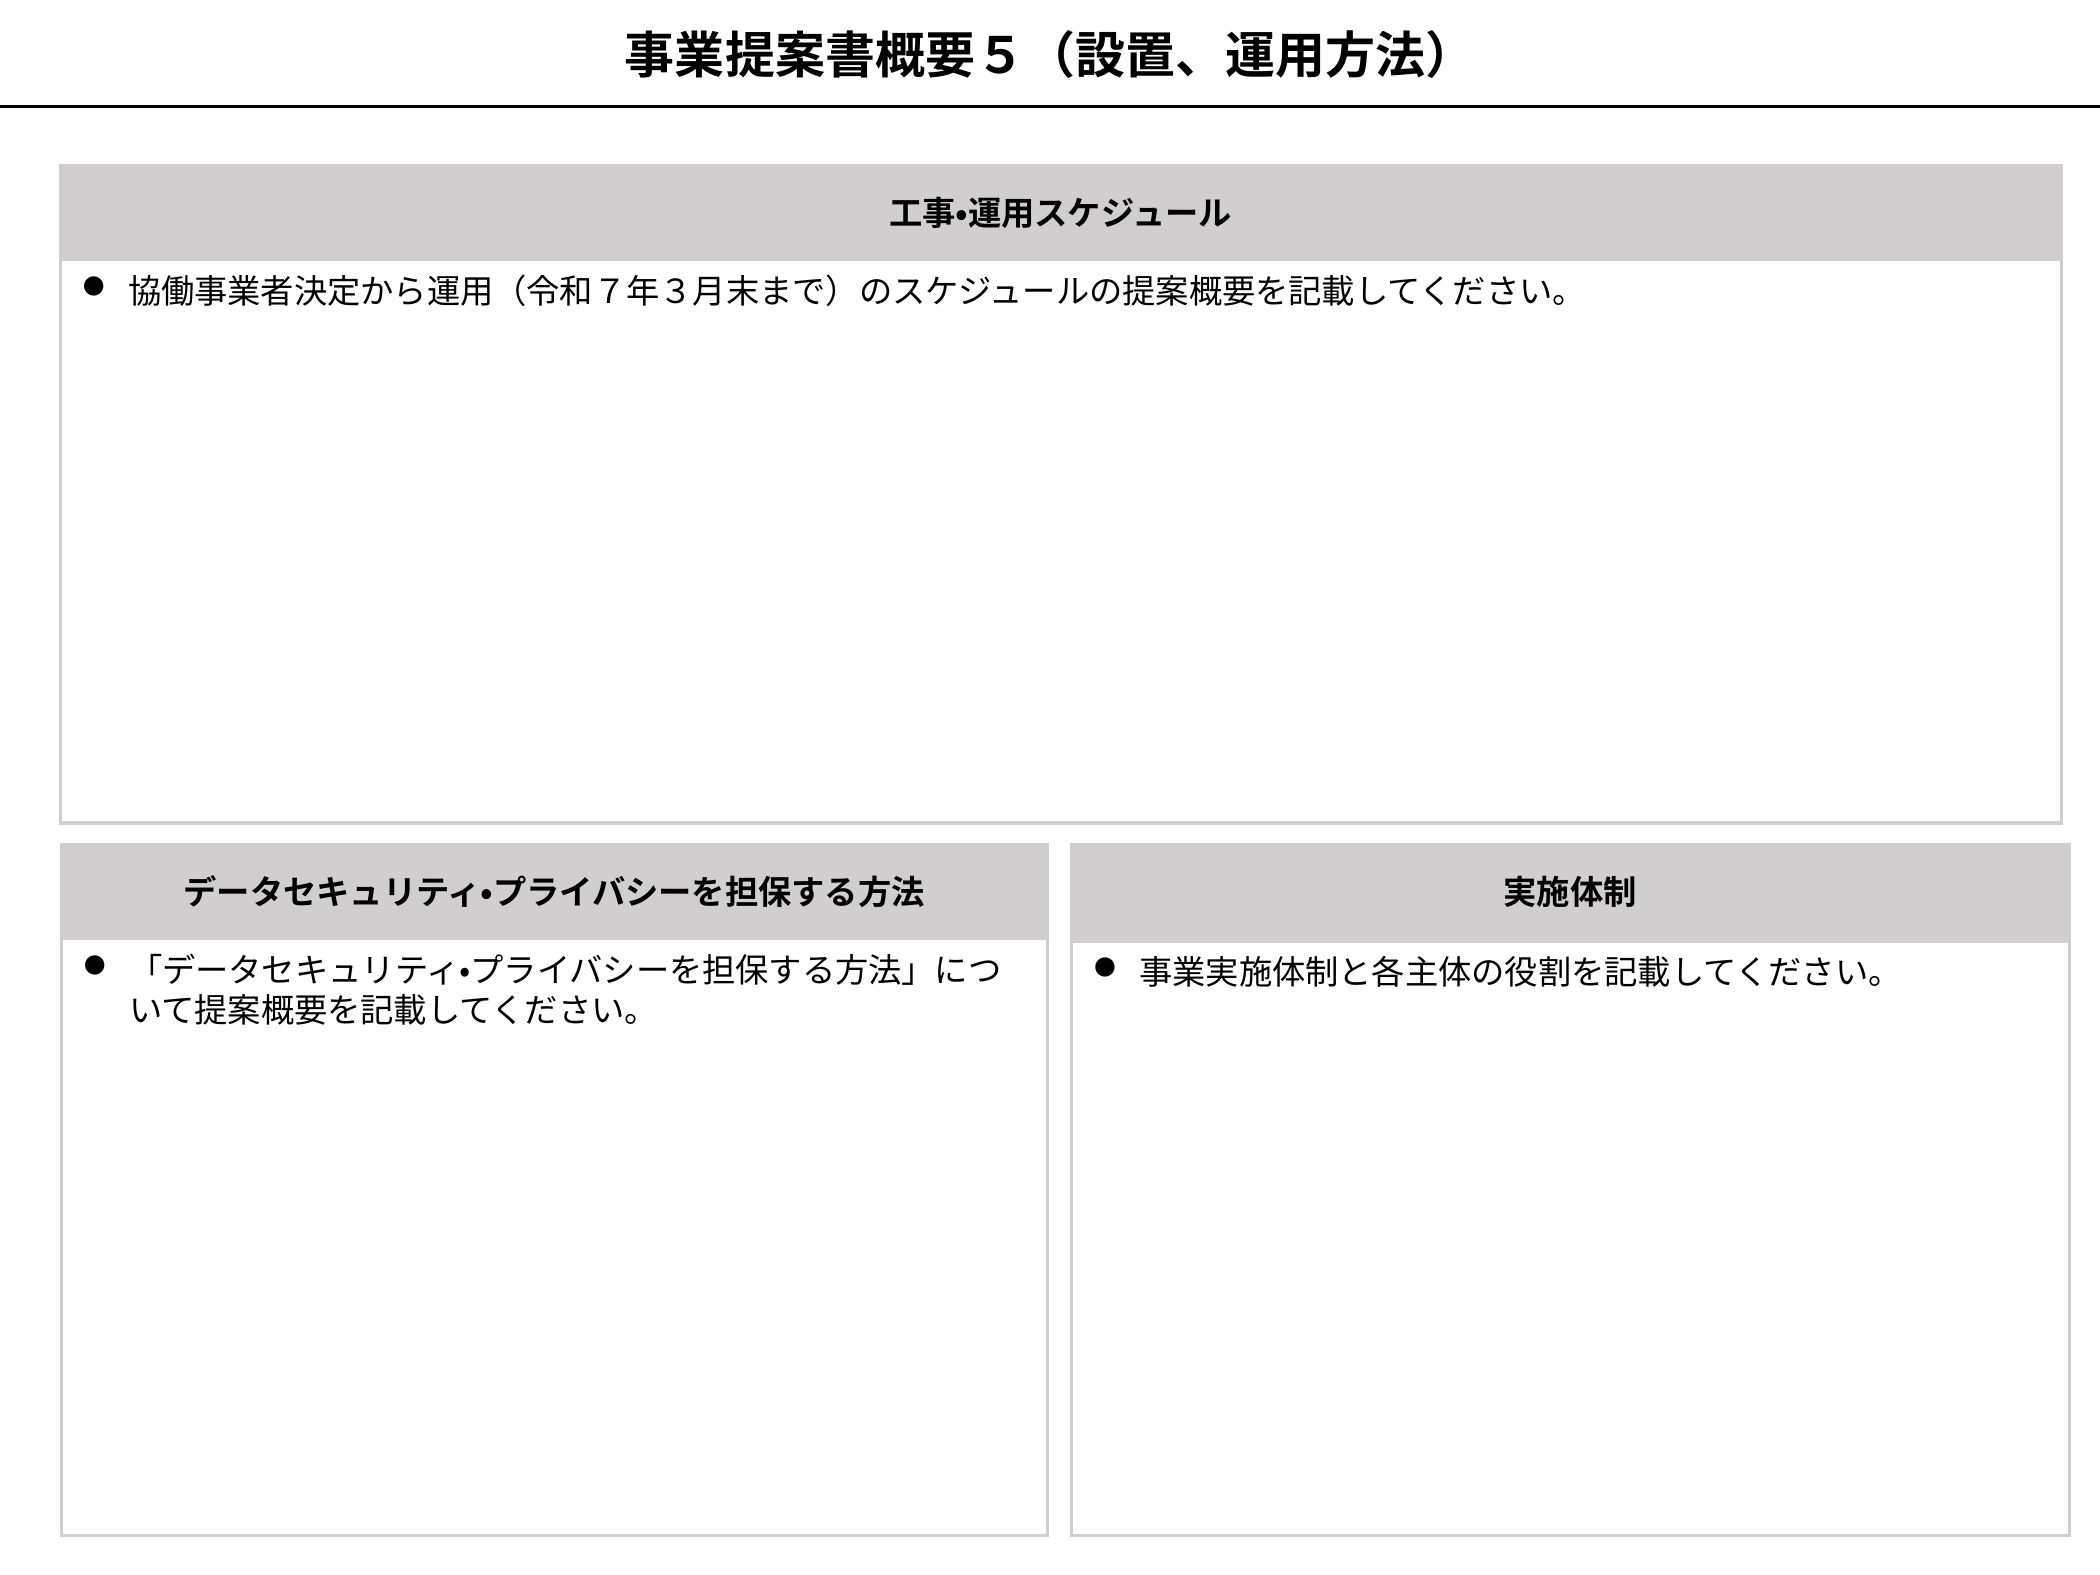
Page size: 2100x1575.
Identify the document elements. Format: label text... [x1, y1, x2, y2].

text_box 事業実施体制と各主体の役割を記載してください。 [1070, 940, 2070, 1536]
text_box 協働事業者決定から運用（令和７年３月末まで）のスケジュールの提案概要を記載してください。 [59, 259, 2062, 824]
text_box 実施体制 [1070, 843, 2070, 940]
text_box 「データセキュリティ・プライバシーを担保する方法」について提案概要を記載してください。 [60, 938, 1048, 1536]
text_box 工事・運用スケジュール [59, 164, 2062, 259]
text_box 事業提案書概要５（設置、運用方法） [0, 0, 2100, 105]
text_box データセキュリティ・プライバシーを担保する方法 [60, 843, 1048, 938]
